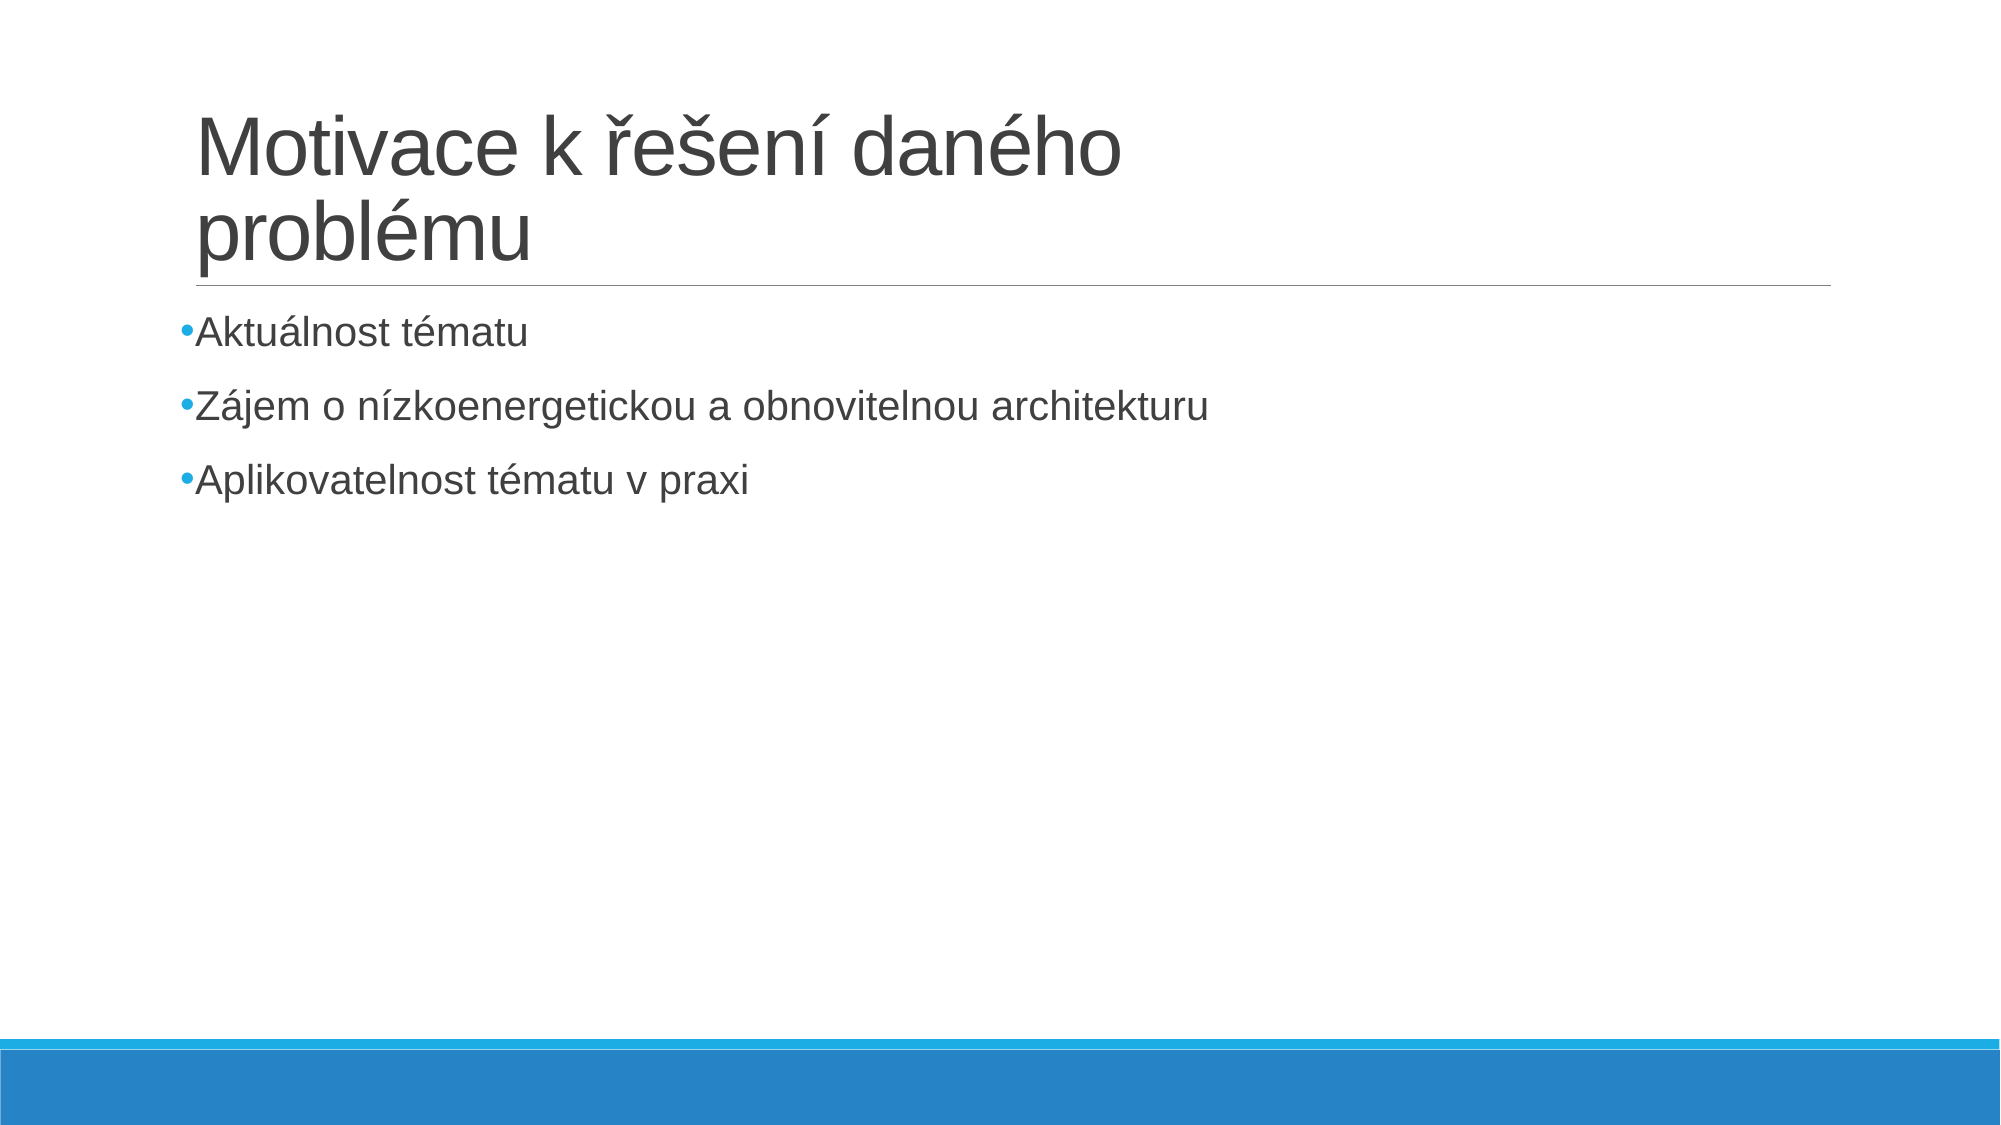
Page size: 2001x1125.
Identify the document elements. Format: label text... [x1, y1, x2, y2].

title Motivace k řešení daného problému [180, 47, 1830, 285]
list Aktuálnost tématu Zájem o nízkoenergetickou a obnovitelnou architekturu Aplikovatelnost tématu v praxi [180, 302, 1830, 963]
